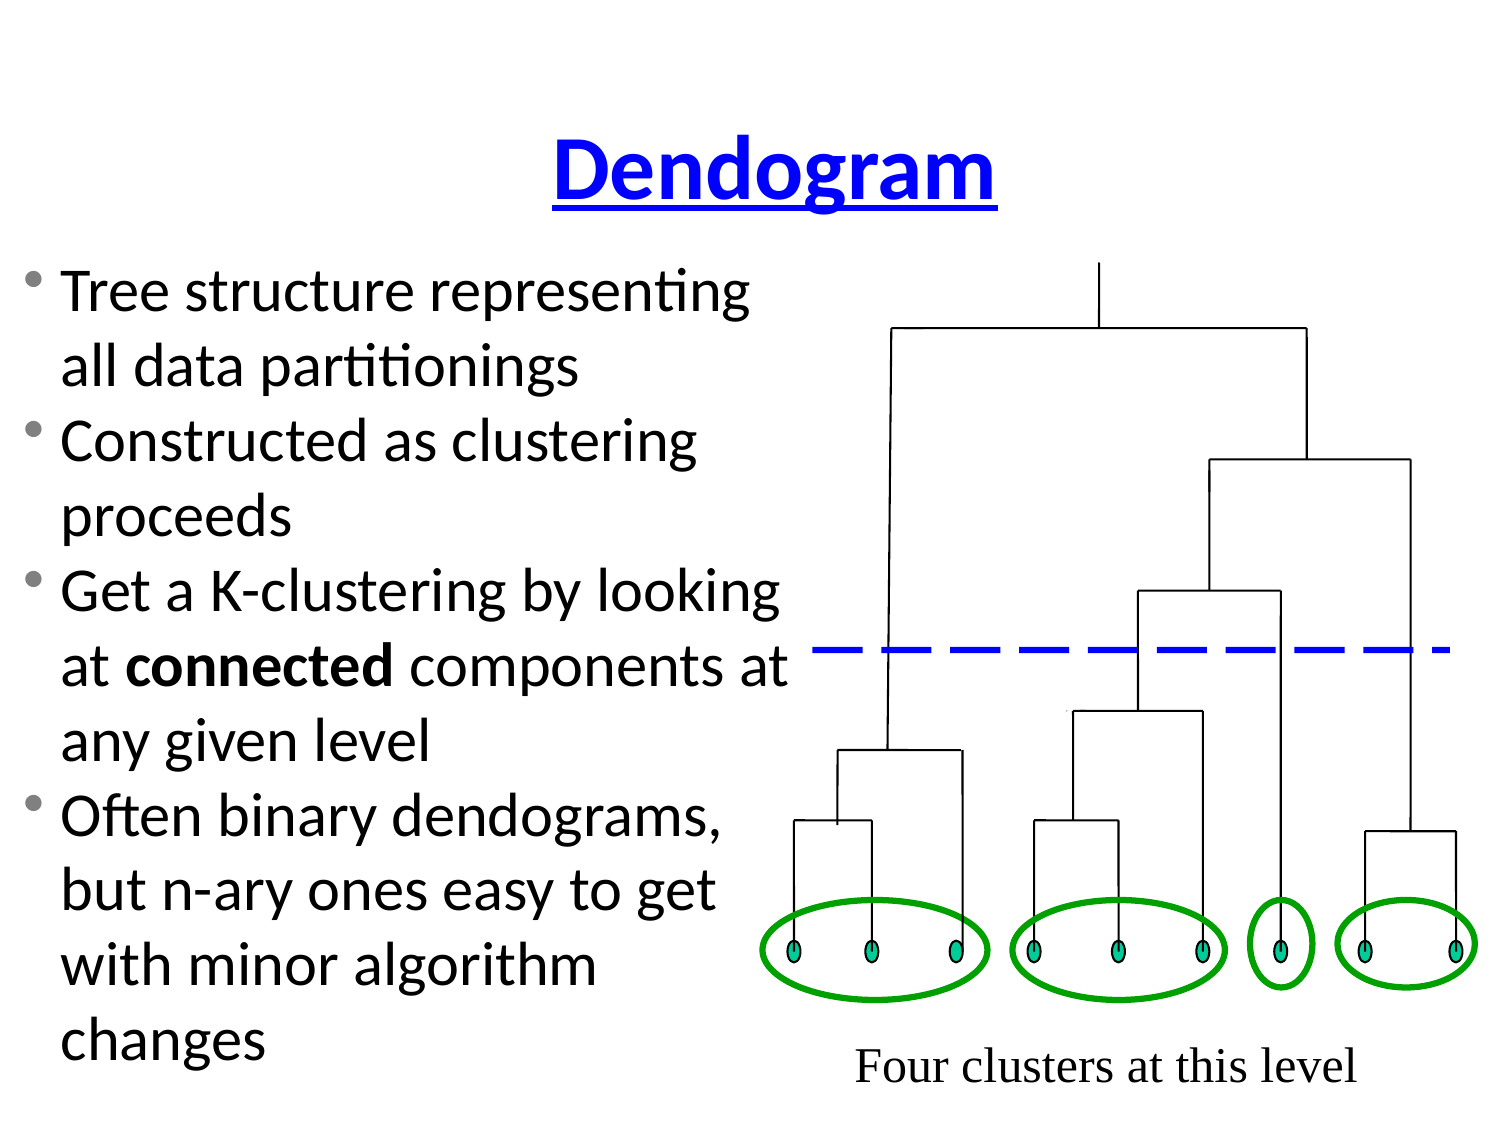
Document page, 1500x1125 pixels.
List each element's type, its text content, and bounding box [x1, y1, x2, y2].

text_box Four clusters at this level [762, 1024, 1463, 1100]
text_box Dendogram [125, 75, 1425, 250]
text_box Tree structure representing all data partitionings Constructed as clustering proceeds Get a K-clustering by looking at connected components at any given level Often binary dendograms, but n-ary ones easy to get with minor algorithm changes [0, 241, 810, 1034]
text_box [762, 262, 1476, 1001]
